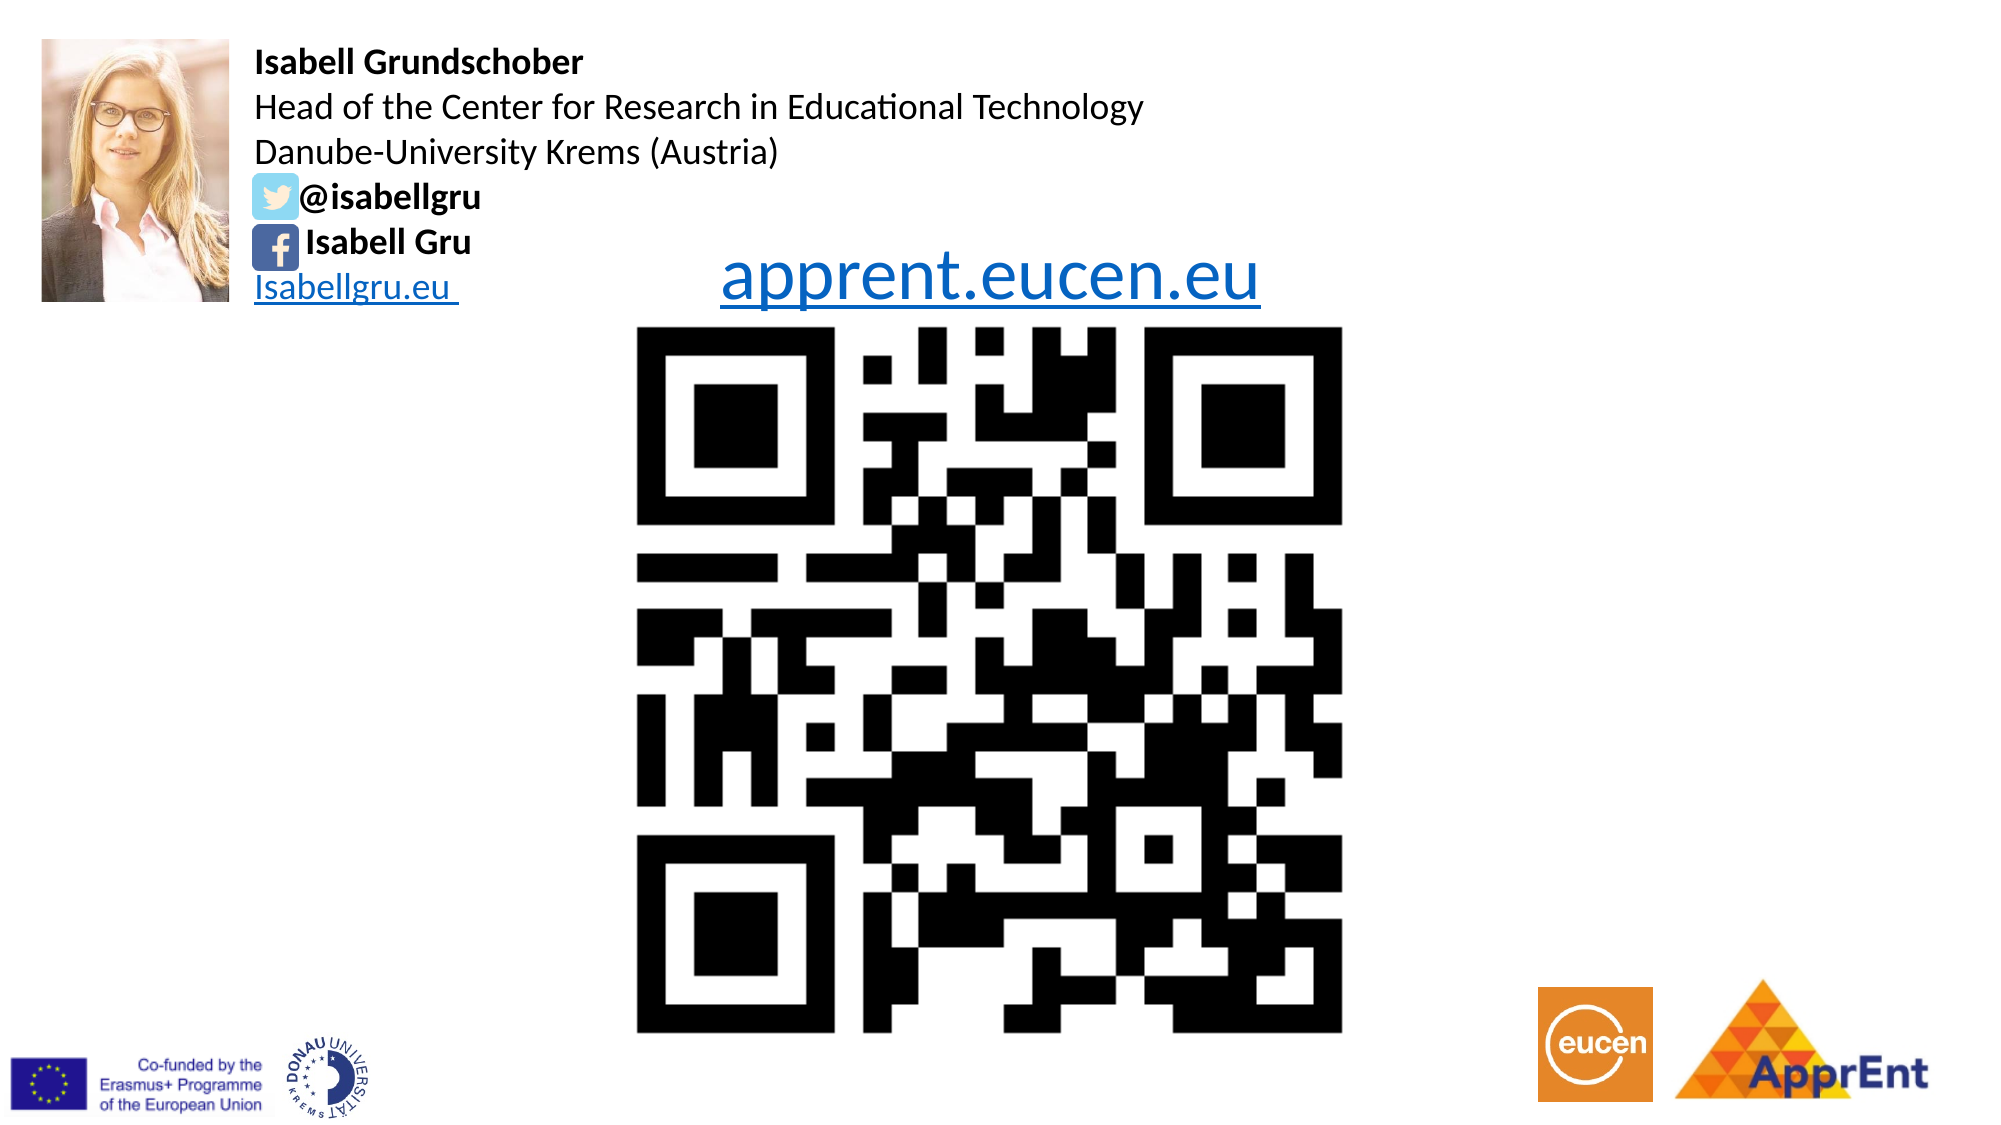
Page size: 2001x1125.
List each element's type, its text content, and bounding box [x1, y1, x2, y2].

text_box apprent.eucen.eu [705, 217, 1277, 301]
picture [611, 301, 1371, 1062]
picture [1671, 974, 1938, 1103]
picture [282, 1032, 372, 1125]
picture [41, 39, 230, 302]
picture [252, 173, 299, 220]
text_box Isabell Grundschober Head of the Center for Research in Educational Technology Danube-University Krems (Austria) @isabellgru Isabell Gru Isabellgru.eu [239, 29, 1209, 315]
picture [1537, 987, 1653, 1102]
picture [4, 1052, 275, 1117]
picture [252, 224, 299, 271]
